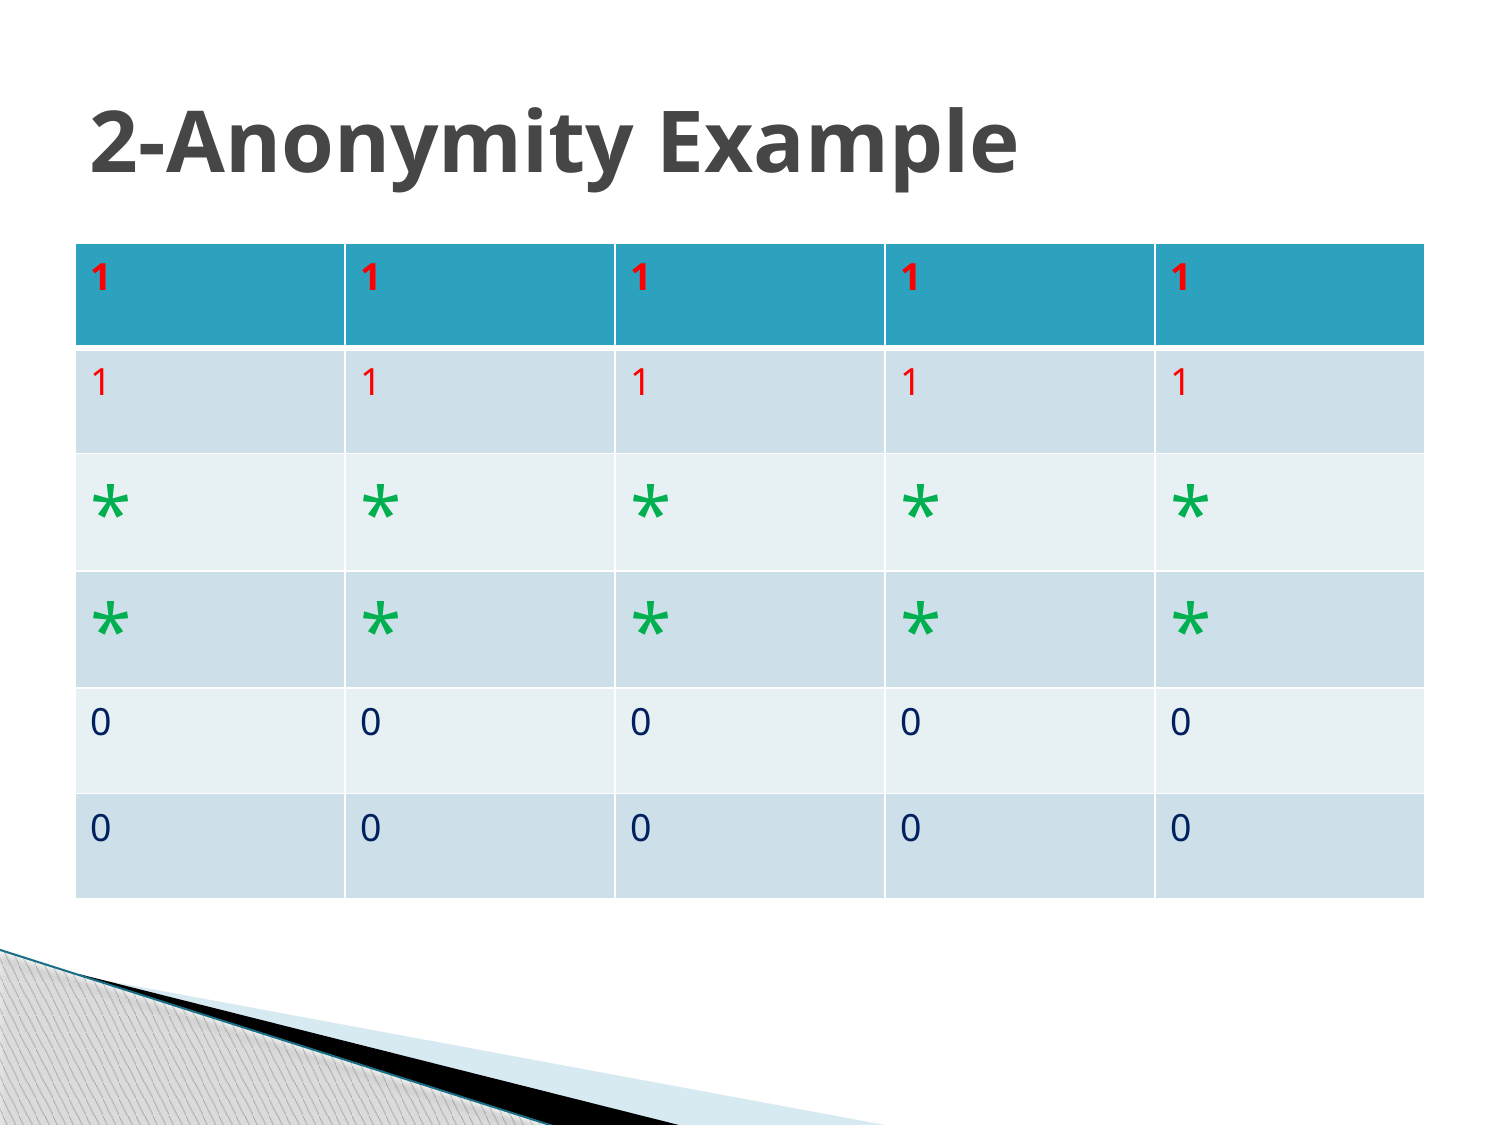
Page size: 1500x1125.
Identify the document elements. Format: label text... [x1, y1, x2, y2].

table_cell * [616, 454, 884, 570]
table_cell 0 [886, 689, 1154, 793]
table_cell * [346, 454, 614, 570]
table_cell 1 [346, 351, 614, 453]
table_header 1 [76, 244, 344, 345]
table_cell * [76, 454, 344, 570]
table_cell 0 [886, 794, 1154, 898]
table_cell 0 [76, 794, 344, 898]
table_header 1 [346, 244, 614, 345]
table_header 1 [616, 244, 884, 345]
title 2-Anonymity Example [75, 45, 1425, 233]
table_cell 0 [1156, 689, 1424, 793]
table_cell 1 [76, 351, 344, 453]
table_cell * [616, 572, 884, 687]
table_cell 0 [1156, 794, 1424, 898]
table_cell * [346, 572, 614, 687]
table_cell 1 [616, 351, 884, 453]
table_cell * [886, 572, 1154, 687]
table_header 1 [886, 244, 1154, 345]
table_cell 0 [616, 794, 884, 898]
table_cell 0 [76, 689, 344, 793]
table_cell * [886, 454, 1154, 570]
table_cell 0 [616, 689, 884, 793]
table_cell 0 [346, 689, 614, 793]
table_cell * [76, 572, 344, 687]
table_header 1 [1156, 244, 1424, 345]
table_cell * [1156, 454, 1424, 570]
table_cell 1 [886, 351, 1154, 453]
table_cell * [1156, 572, 1424, 687]
table_cell 0 [346, 794, 614, 898]
table_cell 1 [1156, 351, 1424, 453]
